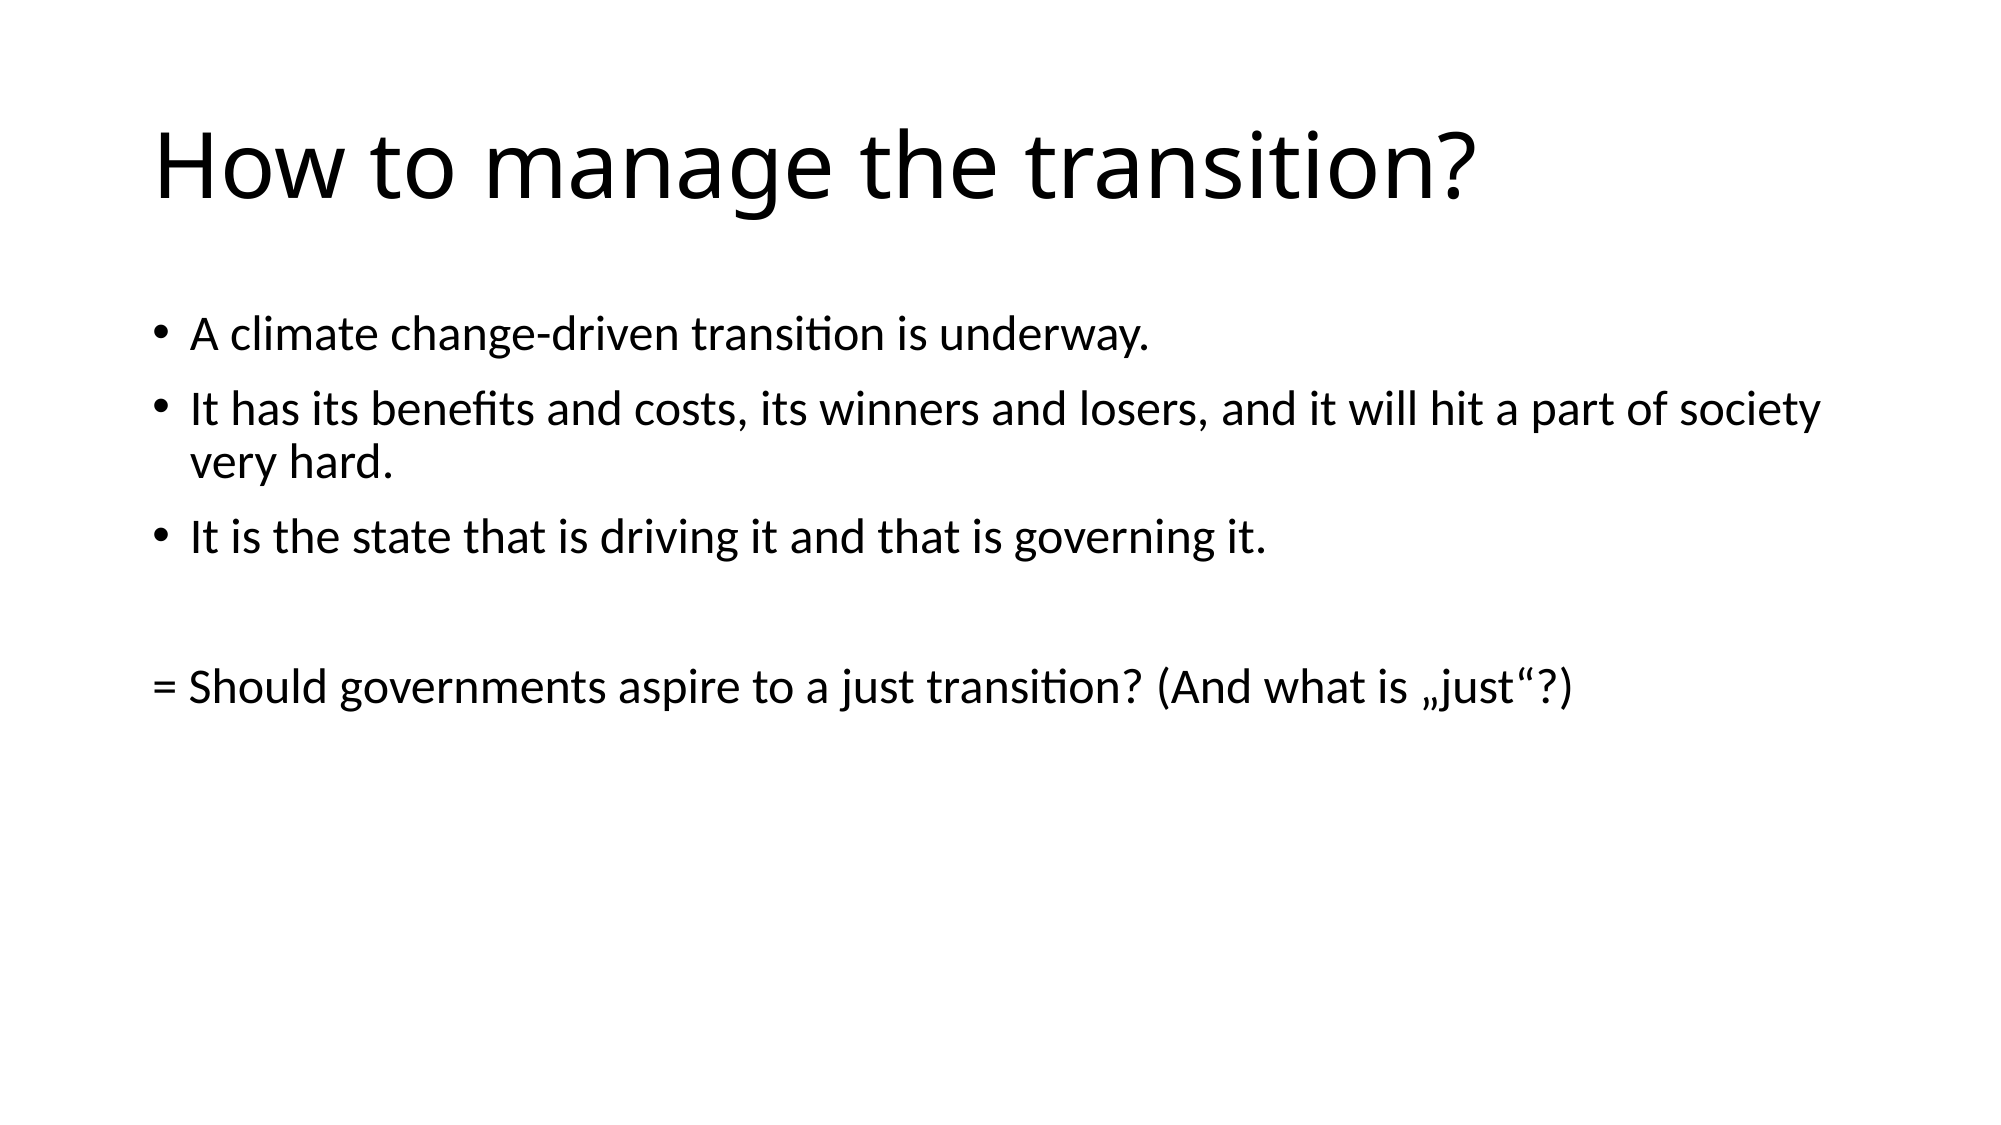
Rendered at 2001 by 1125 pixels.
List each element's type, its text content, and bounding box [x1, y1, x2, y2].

title How to manage the transition? [137, 59, 1863, 278]
list A climate change-driven transition is underway. It has its benefits and costs, its winners and losers, and it will hit a part of society very hard. It is the state that is driving it and that is governing it. = Should governments aspire to a just transition? (And what is „just“?) [137, 299, 1863, 1014]
